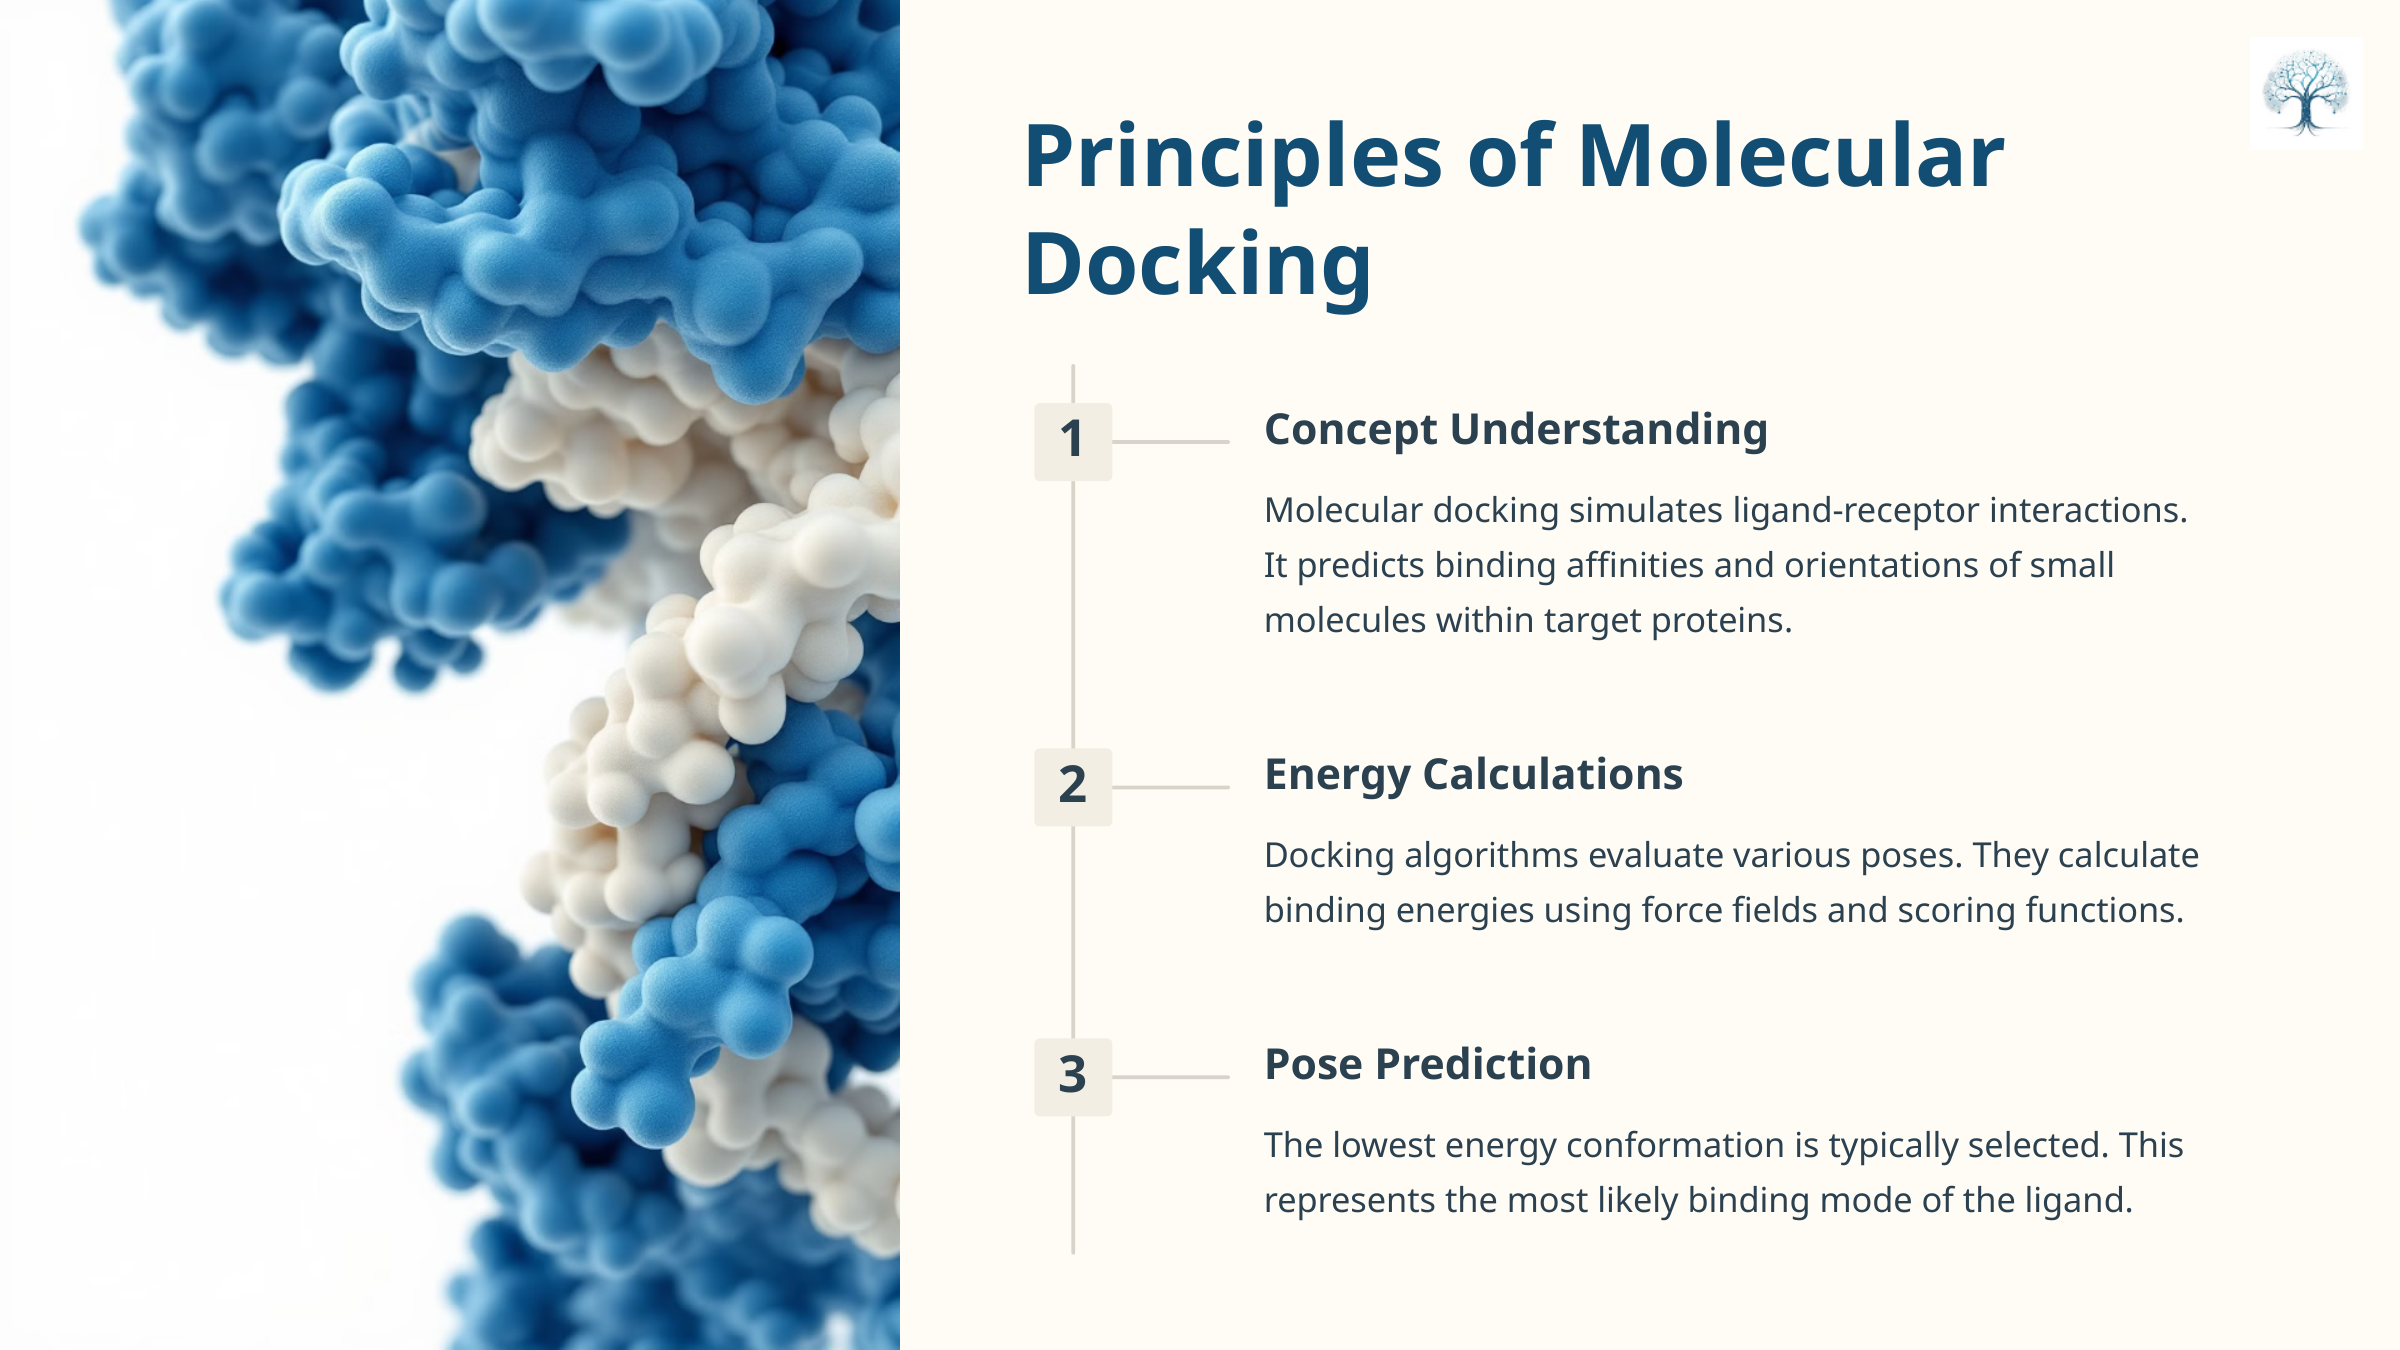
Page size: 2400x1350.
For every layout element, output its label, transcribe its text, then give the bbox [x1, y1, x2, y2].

text_box [1113, 440, 1230, 444]
picture [2249, 37, 2363, 150]
text_box 3 [1059, 1051, 1088, 1104]
text_box [1071, 827, 1076, 1038]
text_box [1113, 1075, 1230, 1080]
text_box Docking algorithms evaluate various poses. They calculate binding energies using force fields and scoring functions. [1264, 819, 2213, 931]
text_box [1071, 364, 1076, 403]
text_box [1071, 482, 1076, 748]
text_box Principles of Molecular Docking [1021, 95, 2213, 313]
text_box Concept Understanding [1263, 398, 1713, 453]
text_box [1071, 1117, 1076, 1255]
picture [0, 0, 900, 1350]
text_box Pose Prediction [1264, 1033, 1698, 1089]
text_box [1034, 403, 1113, 482]
text_box [1034, 1038, 1113, 1117]
text_box [1113, 785, 1230, 790]
text_box The lowest energy conformation is typically selected. This represents the most likely binding mode of the ligand. [1264, 1108, 2213, 1220]
text_box [1034, 748, 1113, 827]
text_box 2 [1059, 761, 1088, 814]
text_box Energy Calculations [1264, 744, 1698, 799]
text_box 1 [1059, 416, 1088, 469]
text_box Molecular docking simulates ligand-receptor interactions. It predicts binding affinities and orientations of small molecules within target proteins. [1264, 473, 2213, 641]
